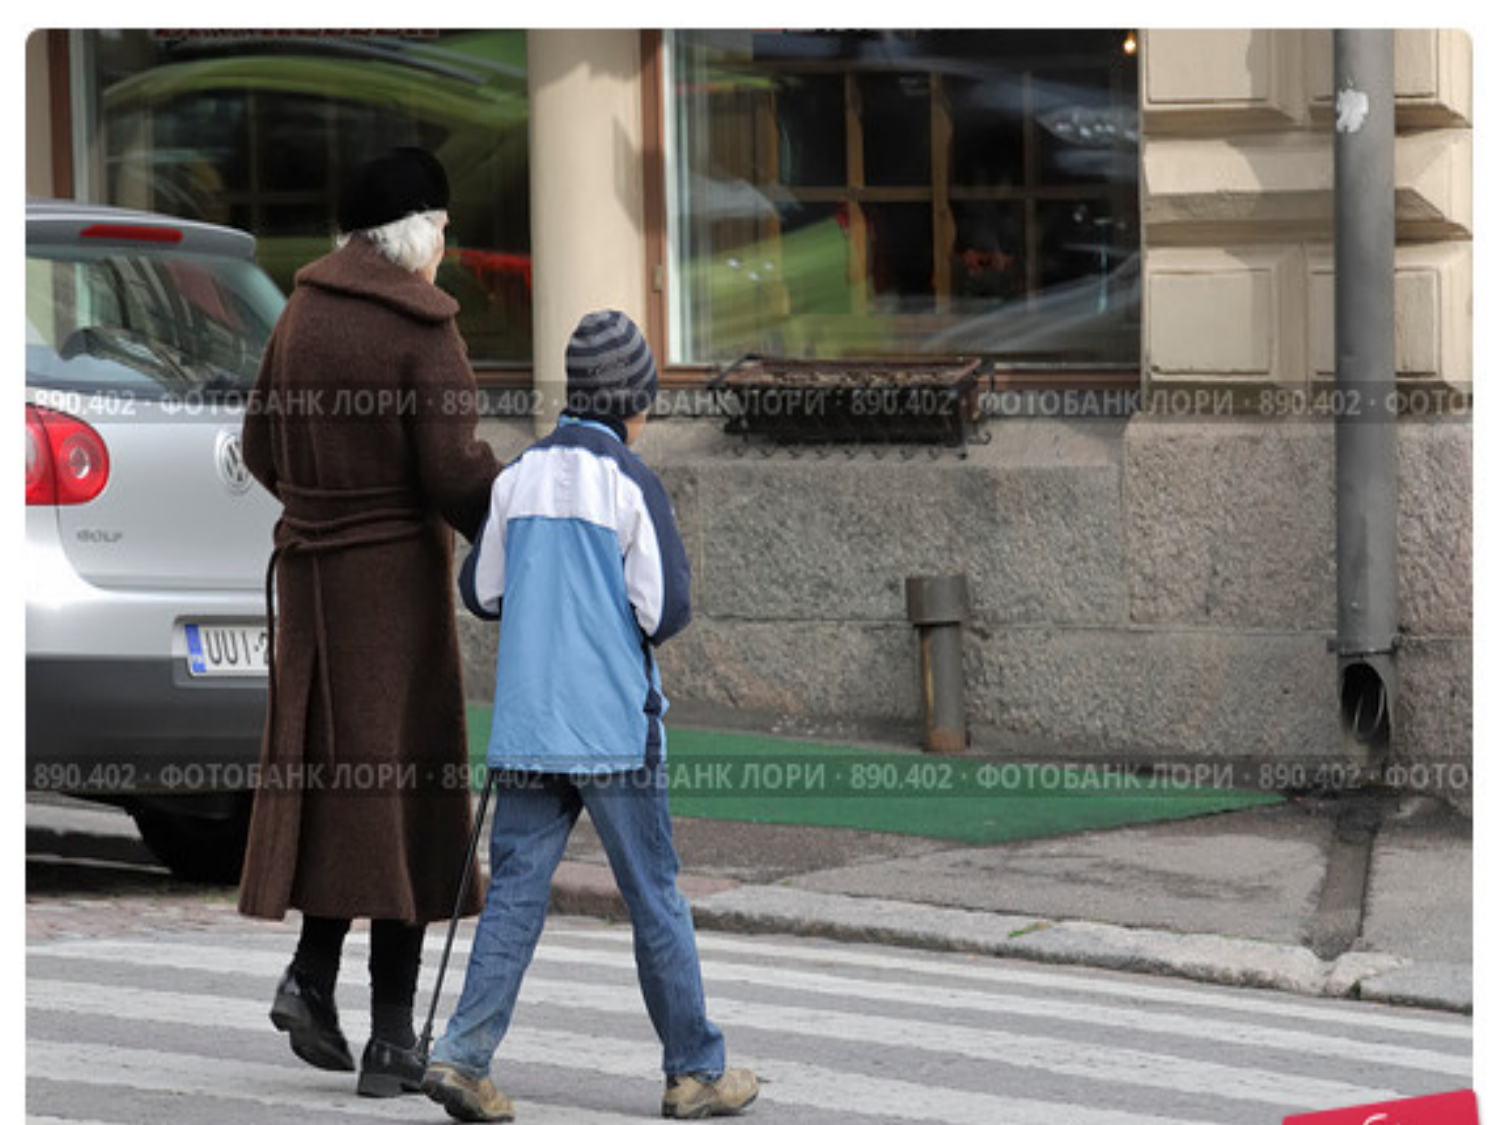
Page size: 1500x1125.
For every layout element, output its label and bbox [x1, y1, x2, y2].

list [0, 0, 1500, 1125]
